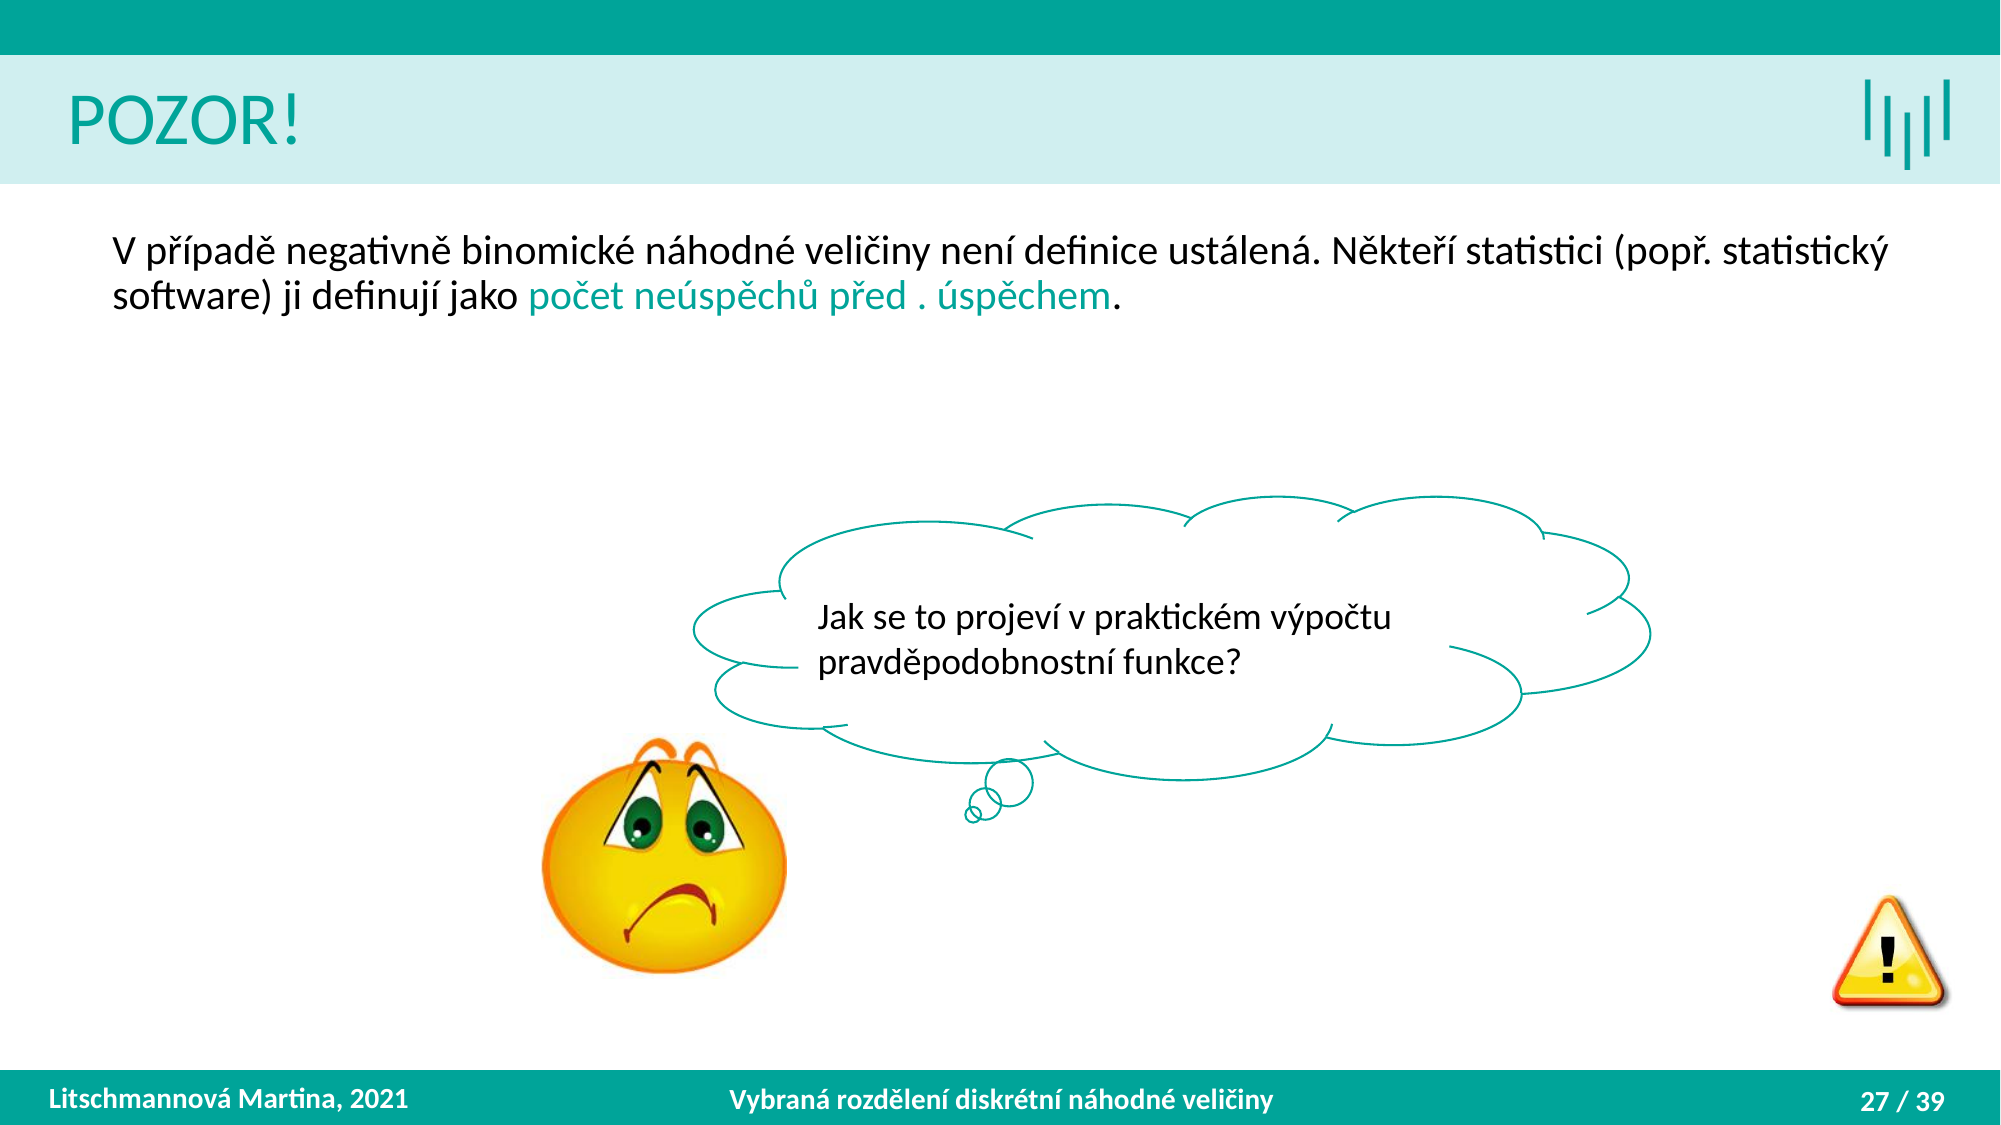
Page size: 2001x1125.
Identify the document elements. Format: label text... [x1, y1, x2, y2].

slide_number Litschmannová Martina, 2021 [33, 1070, 484, 1124]
footer Vybraná rozdělení diskrétní náhodné veličiny [664, 1070, 1340, 1125]
picture [1852, 69, 1960, 178]
list POZOR! [52, 59, 1835, 181]
slide_number 27 / 39 [1509, 1072, 1960, 1125]
picture [1817, 884, 1960, 1026]
picture [541, 733, 787, 979]
text_box [692, 495, 1652, 824]
text_box Jak se to projeví v praktickém výpočtu pravděpodobnostní funkce? [802, 584, 1472, 690]
